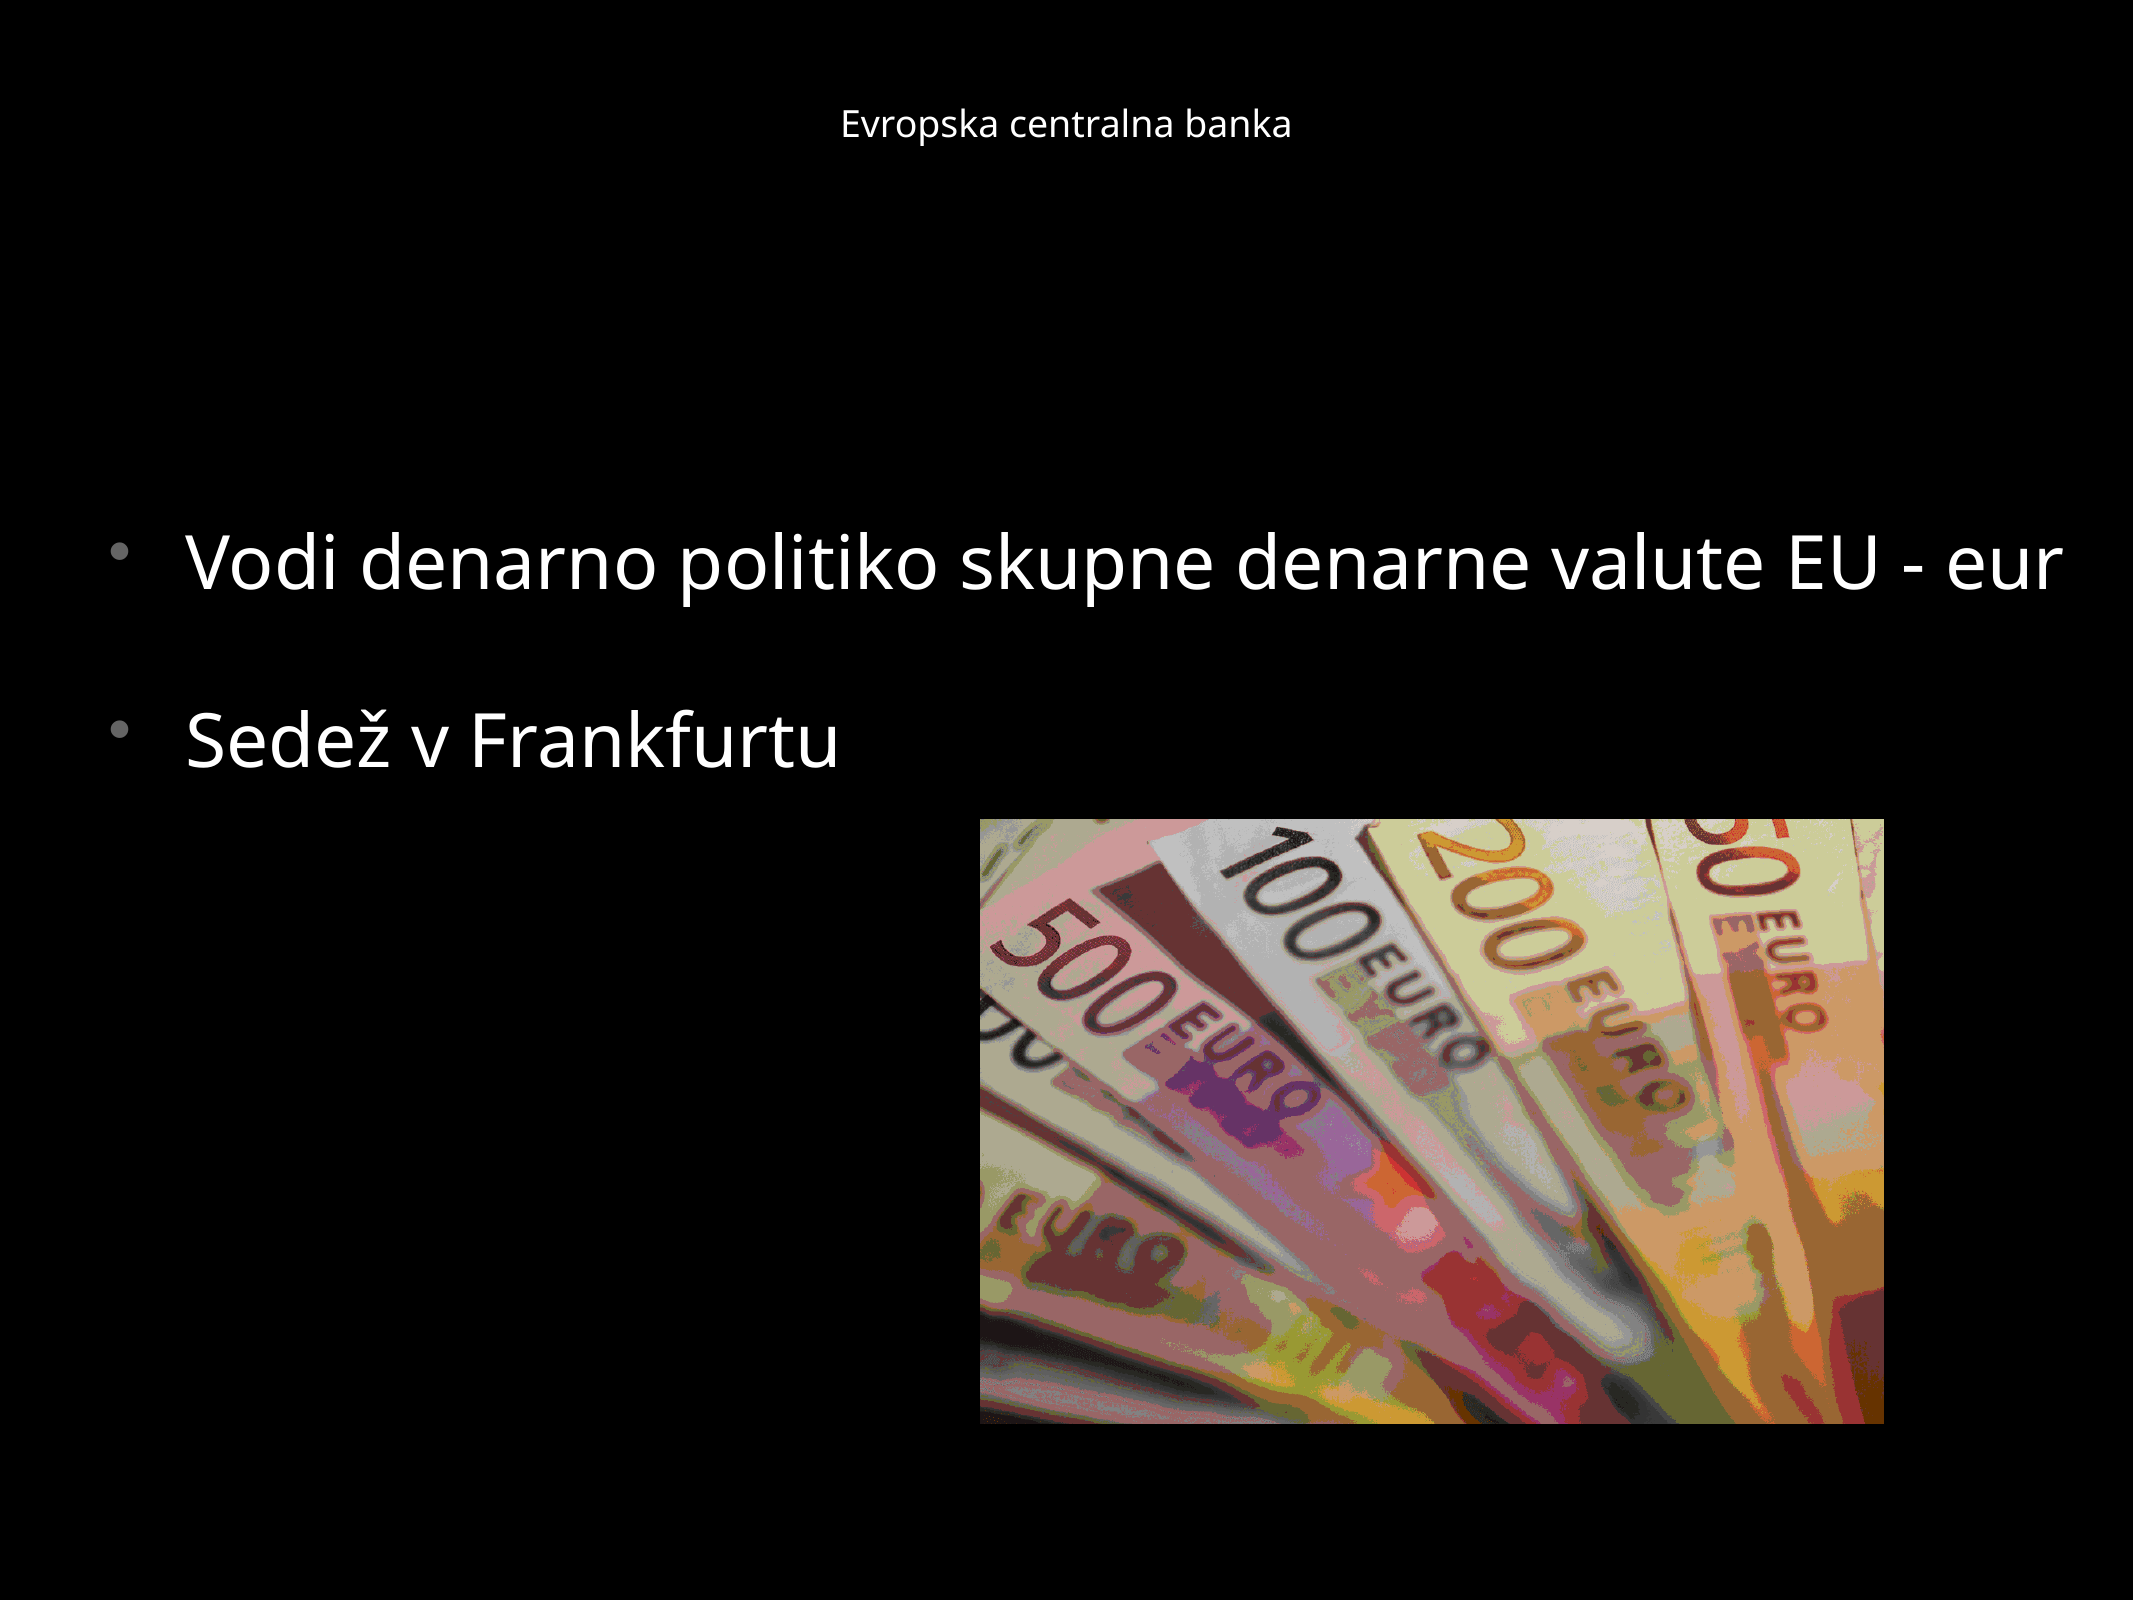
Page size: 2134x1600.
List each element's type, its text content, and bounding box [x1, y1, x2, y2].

picture [980, 819, 1884, 1424]
title Evropska centralna banka [107, 99, 2026, 334]
list Vodi denarno politiko skupne denarne valute EU - eur Sedež v Frankfurtu [108, 331, 2096, 966]
